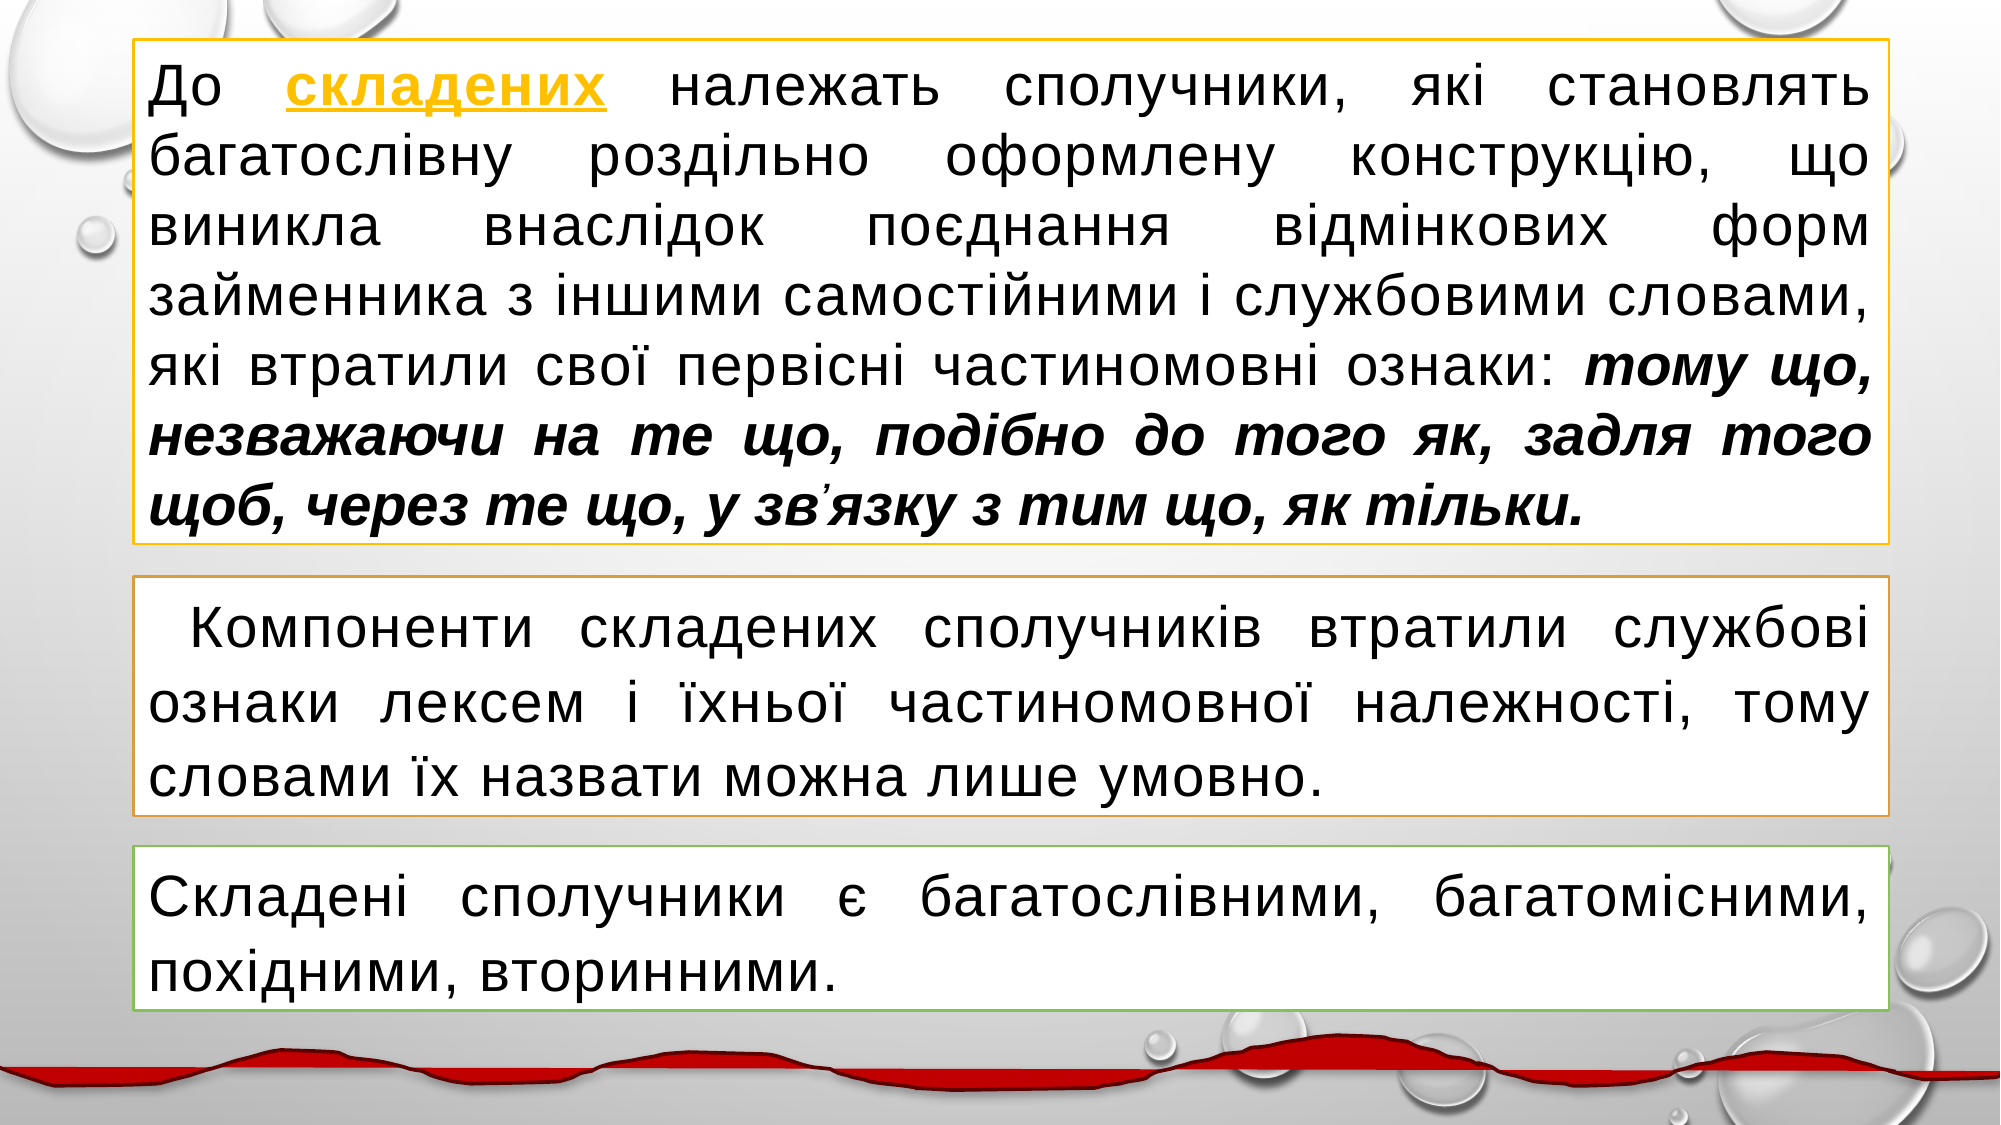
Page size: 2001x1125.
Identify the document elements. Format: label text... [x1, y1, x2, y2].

text_box Складені сполучники є багатослівними, багатомісними, похідними, вторинними. [132, 845, 1890, 1012]
text_box До складених належать сполучники, які становлять багатослівну роздільно оформлену конструкцію, що виникла внаслідок поєднання відмінкових форм займенника з іншими самостійними і службовими словами, які втратили свої первісні частиномовні ознаки: тому що, незважаючи на те що, подібно до того як, задля того щоб, через те що, у зв’язку з тим що, як тільки. [132, 38, 1890, 545]
text_box [0, 1033, 2000, 1092]
picture [0, 0, 2000, 1071]
text_box Компоненти складених сполучників втратили службові ознаки лексем і їхньої частиномовної належності, тому словами їх назвати можна лише умовно. [132, 575, 1890, 817]
picture [0, 1068, 2000, 1125]
